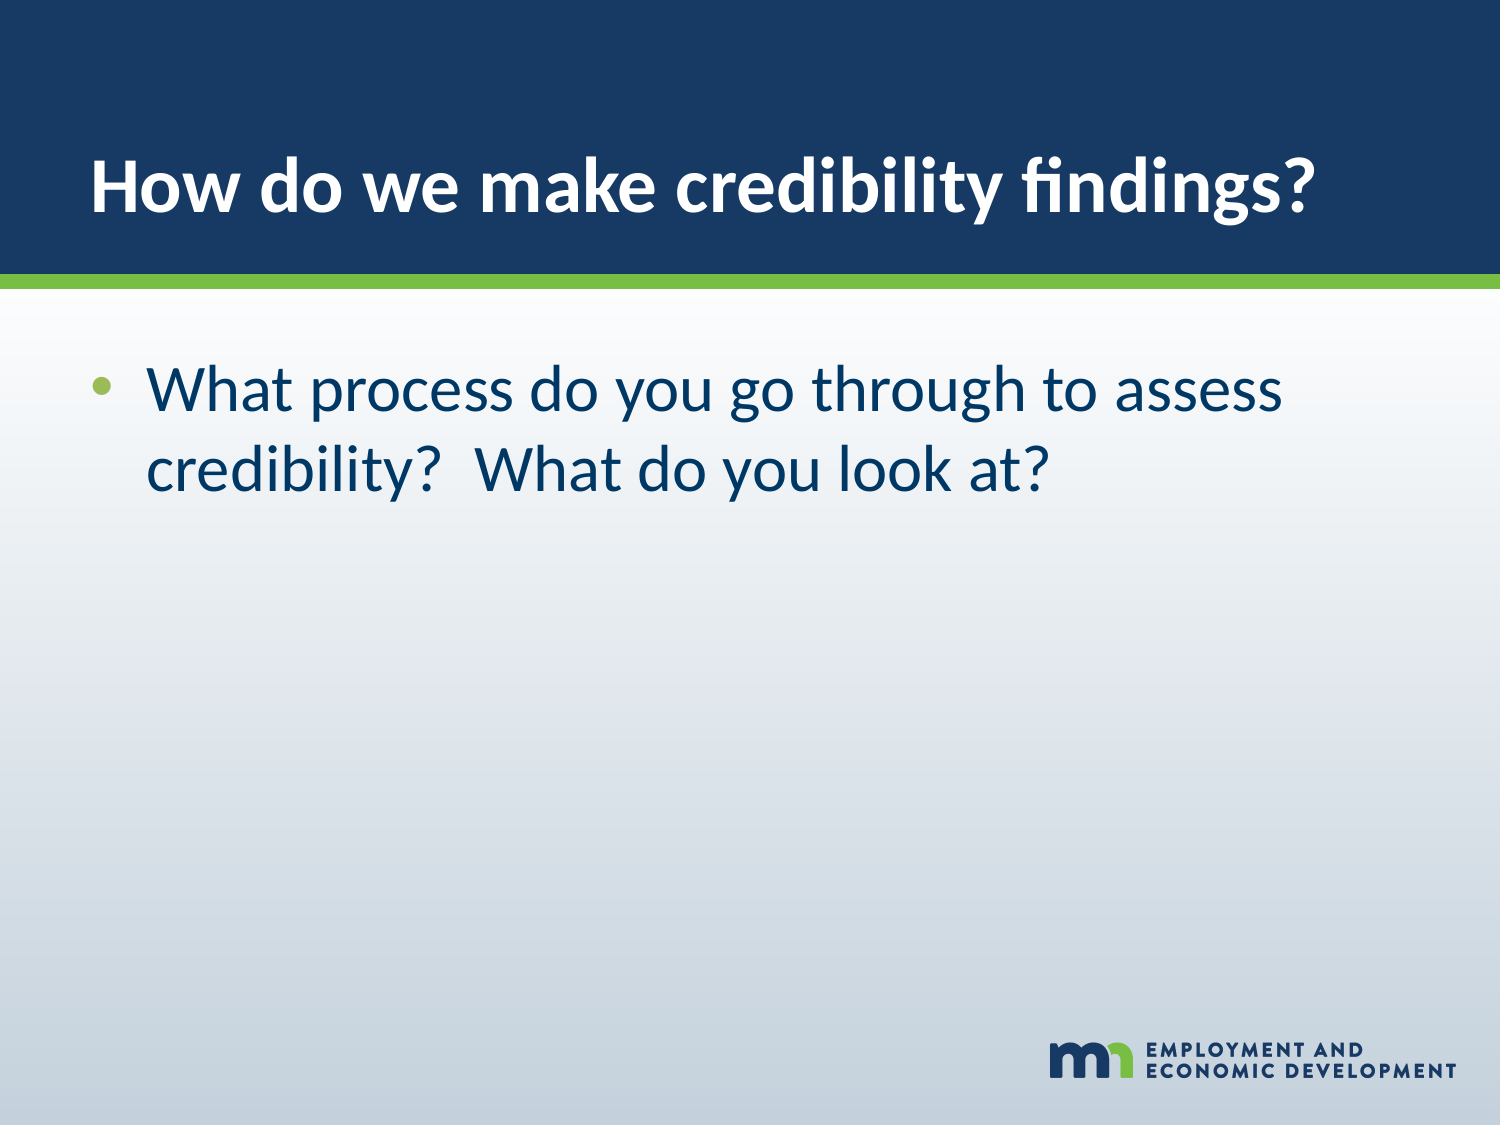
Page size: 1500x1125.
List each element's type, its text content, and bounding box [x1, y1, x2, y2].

list What process do you go through to assess credibility? What do you look at? [75, 337, 1425, 1125]
picture [0, 0, 1500, 1125]
title How do we make credibility findings? [75, 99, 1425, 263]
